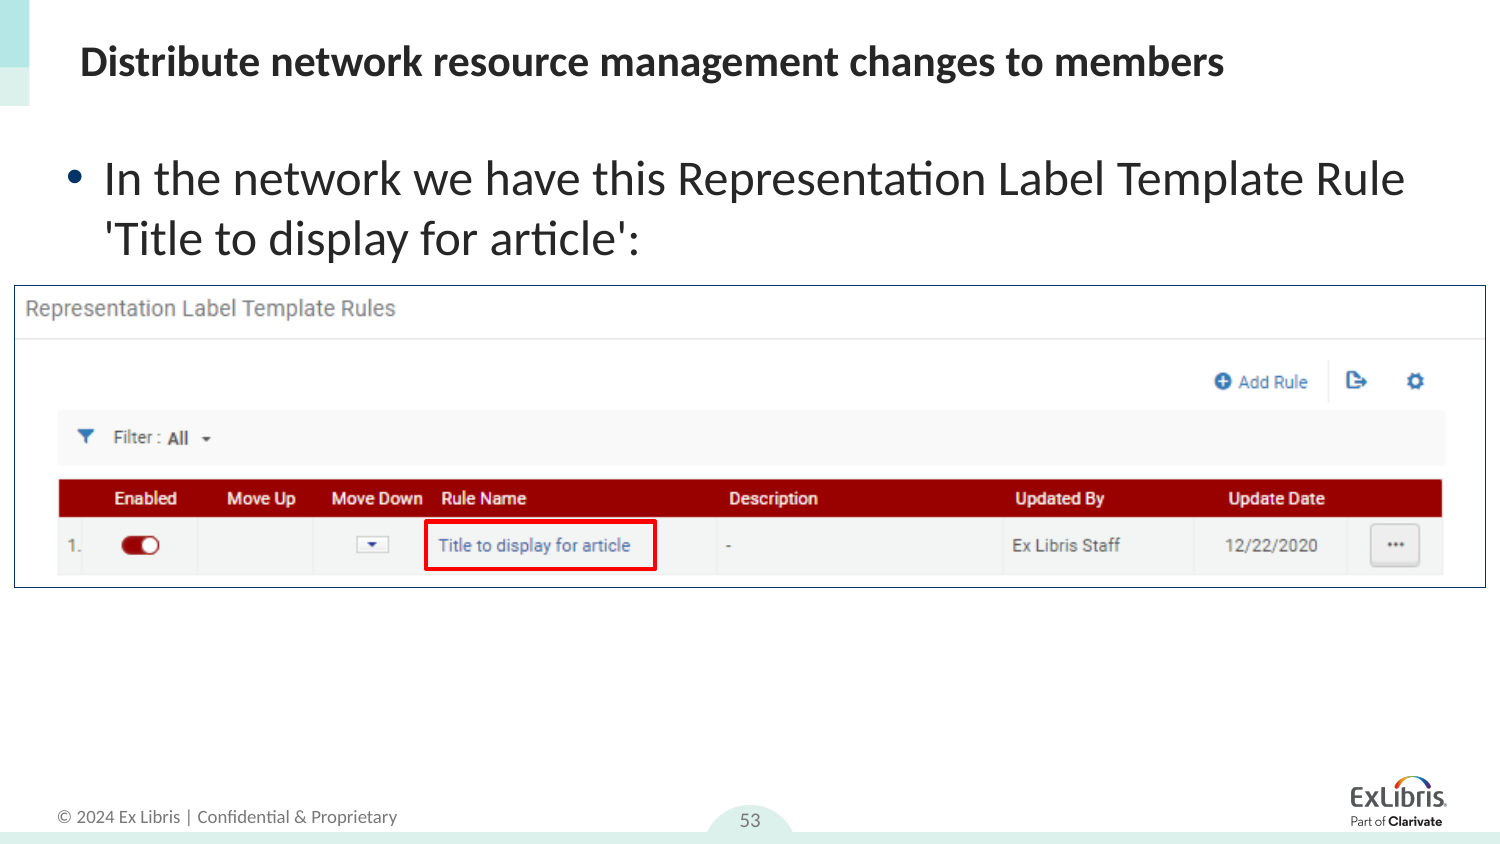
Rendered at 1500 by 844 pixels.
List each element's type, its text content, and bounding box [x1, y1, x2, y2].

slide_number 53 [705, 789, 795, 844]
picture [1351, 776, 1447, 826]
picture [14, 285, 1486, 588]
title Distribute network resource management changes to members [64, 11, 1500, 107]
text_box In the network we have this Representation Label Template Rule 'Title to display for article': [51, 138, 1445, 284]
